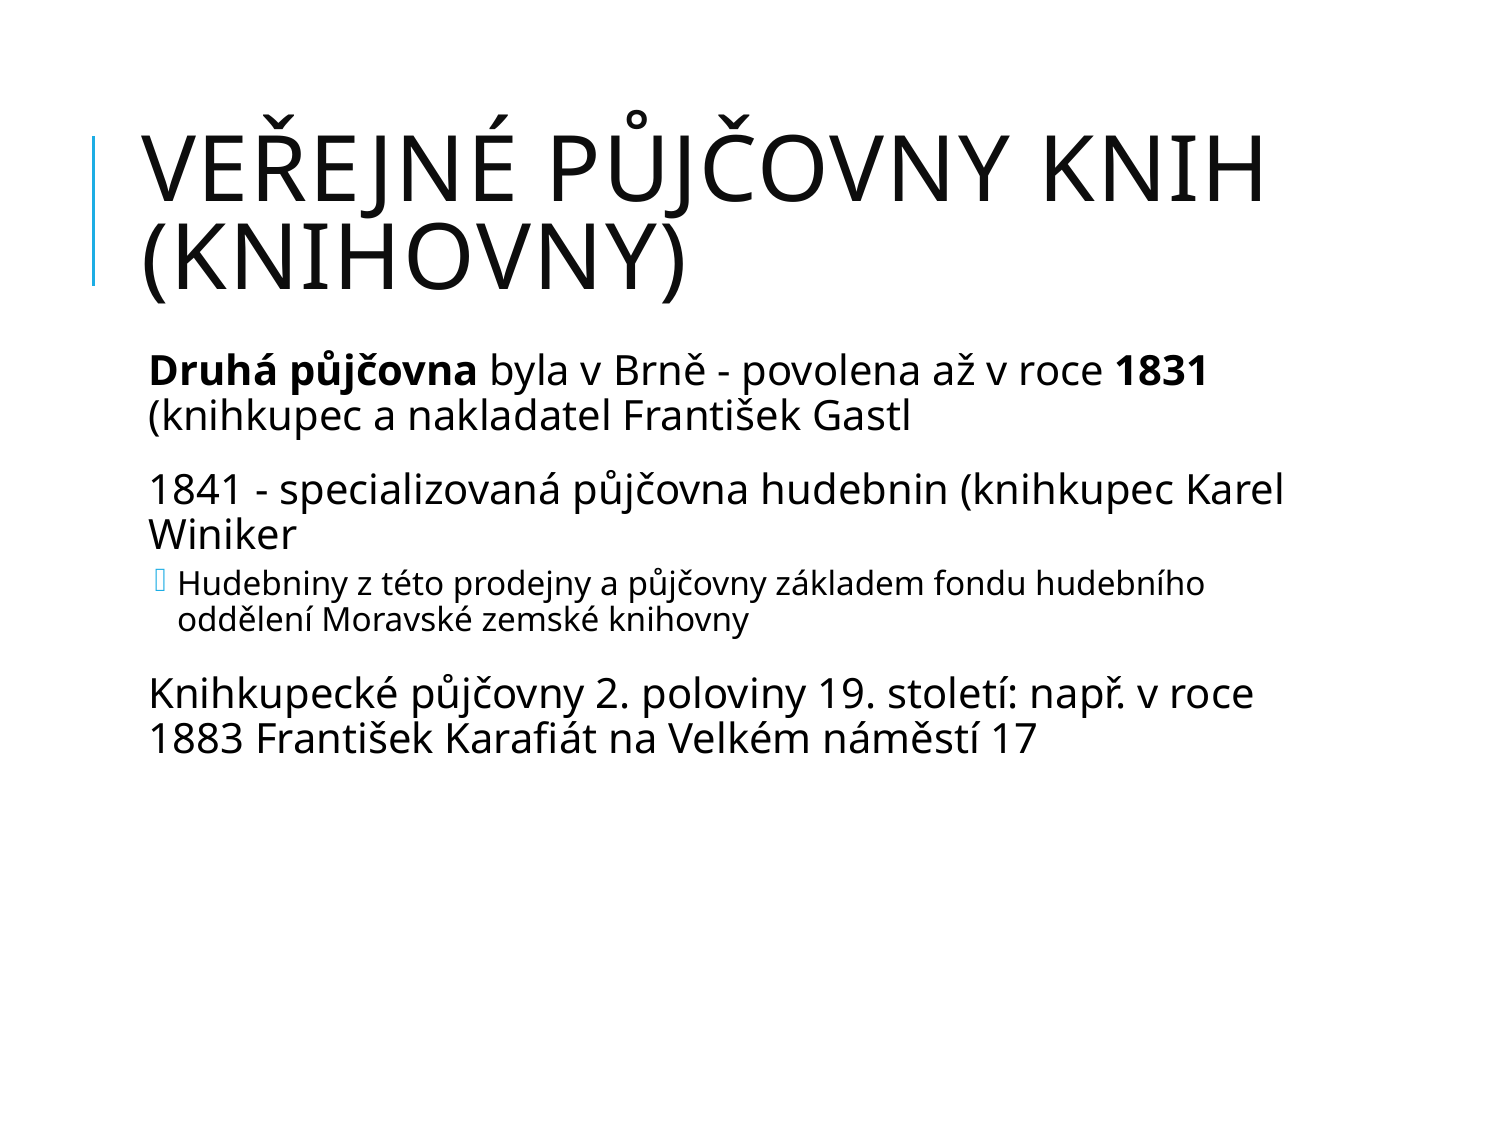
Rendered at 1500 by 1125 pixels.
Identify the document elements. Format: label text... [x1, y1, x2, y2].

list Druhá půjčovna byla v Brně - povolena až v roce 1831 (knihkupec a nakladatel František Gastl 1841 - specializovaná půjčovna hudebnin (knihkupec Karel Winiker Hudebniny z této prodejny a půjčovny základem fondu hudebního oddělení Moravské zemské knihovny Knihkupecké půjčovny 2. poloviny 19. století: např. v roce 1883 František Karafiát na Velkém náměstí 17 [126, 341, 1322, 1106]
title Veřejné půjčovny knih (knihovny) [126, 96, 1322, 341]
